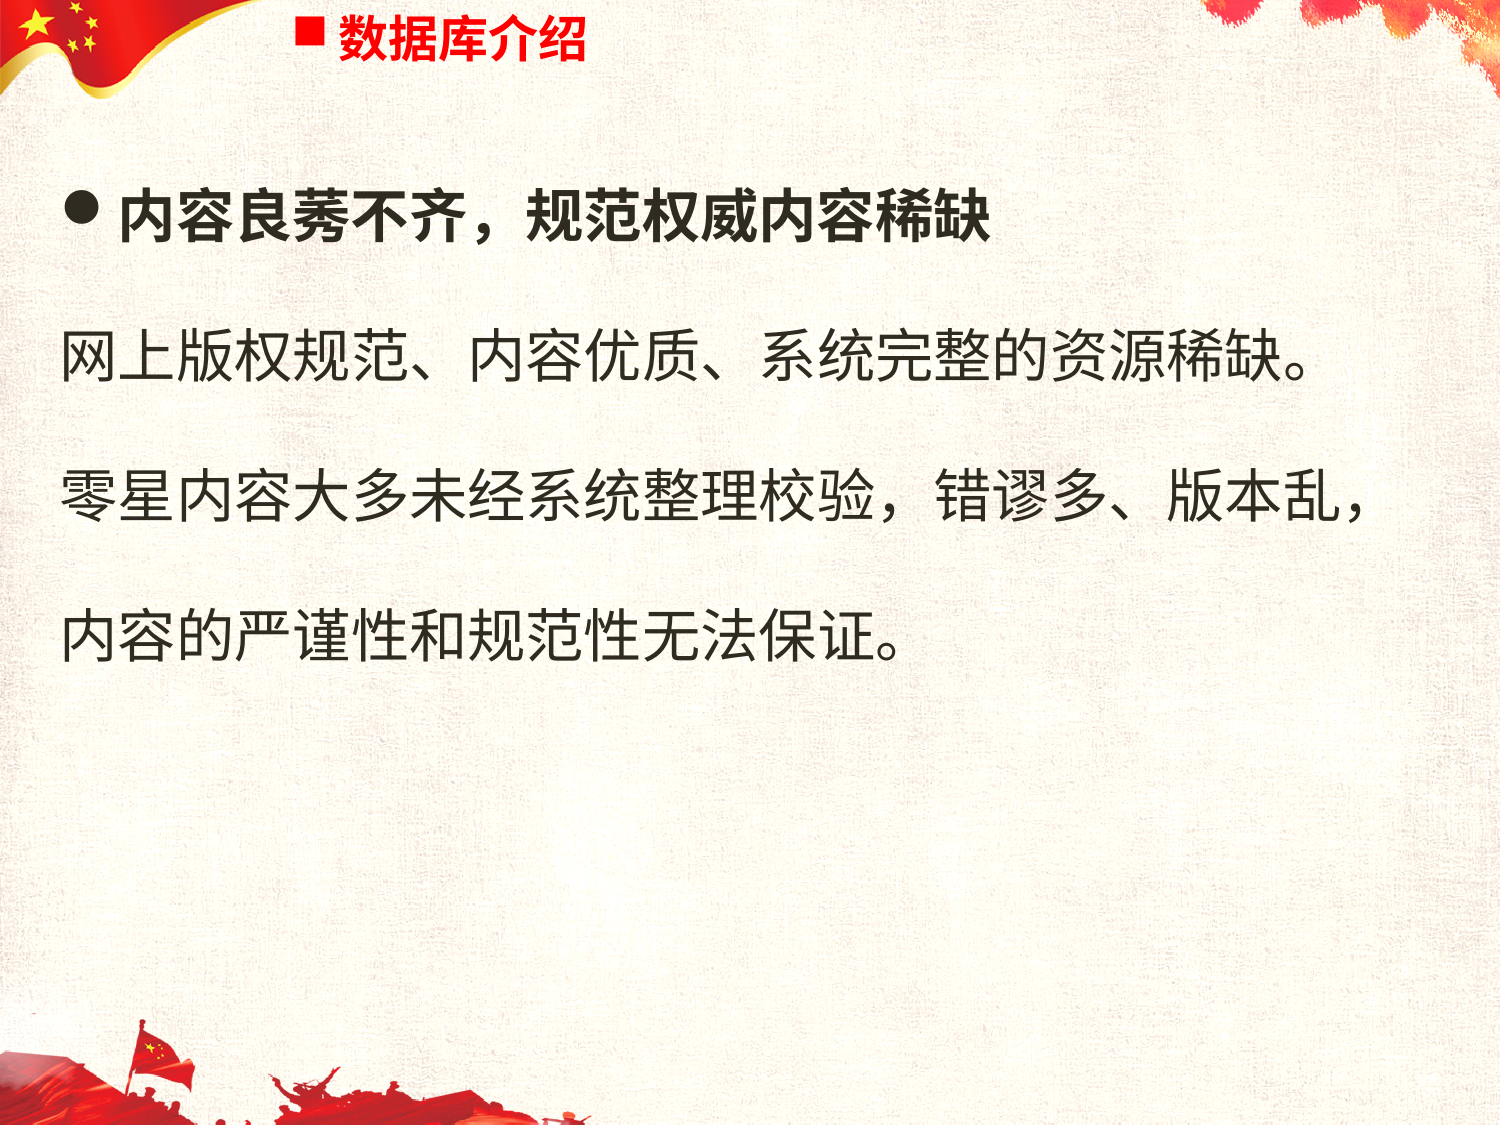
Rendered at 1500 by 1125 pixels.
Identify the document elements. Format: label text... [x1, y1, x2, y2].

picture [0, 0, 1500, 1125]
text_box 数据库介绍 [276, 0, 631, 75]
text_box 内容良莠不齐，规范权威内容稀缺 网上版权规范、内容优质、系统完整的资源稀缺。 零星内容大多未经系统整理校验，错谬多、版本乱， 内容的严谨性和规范性无法保证。 [45, 101, 1456, 817]
